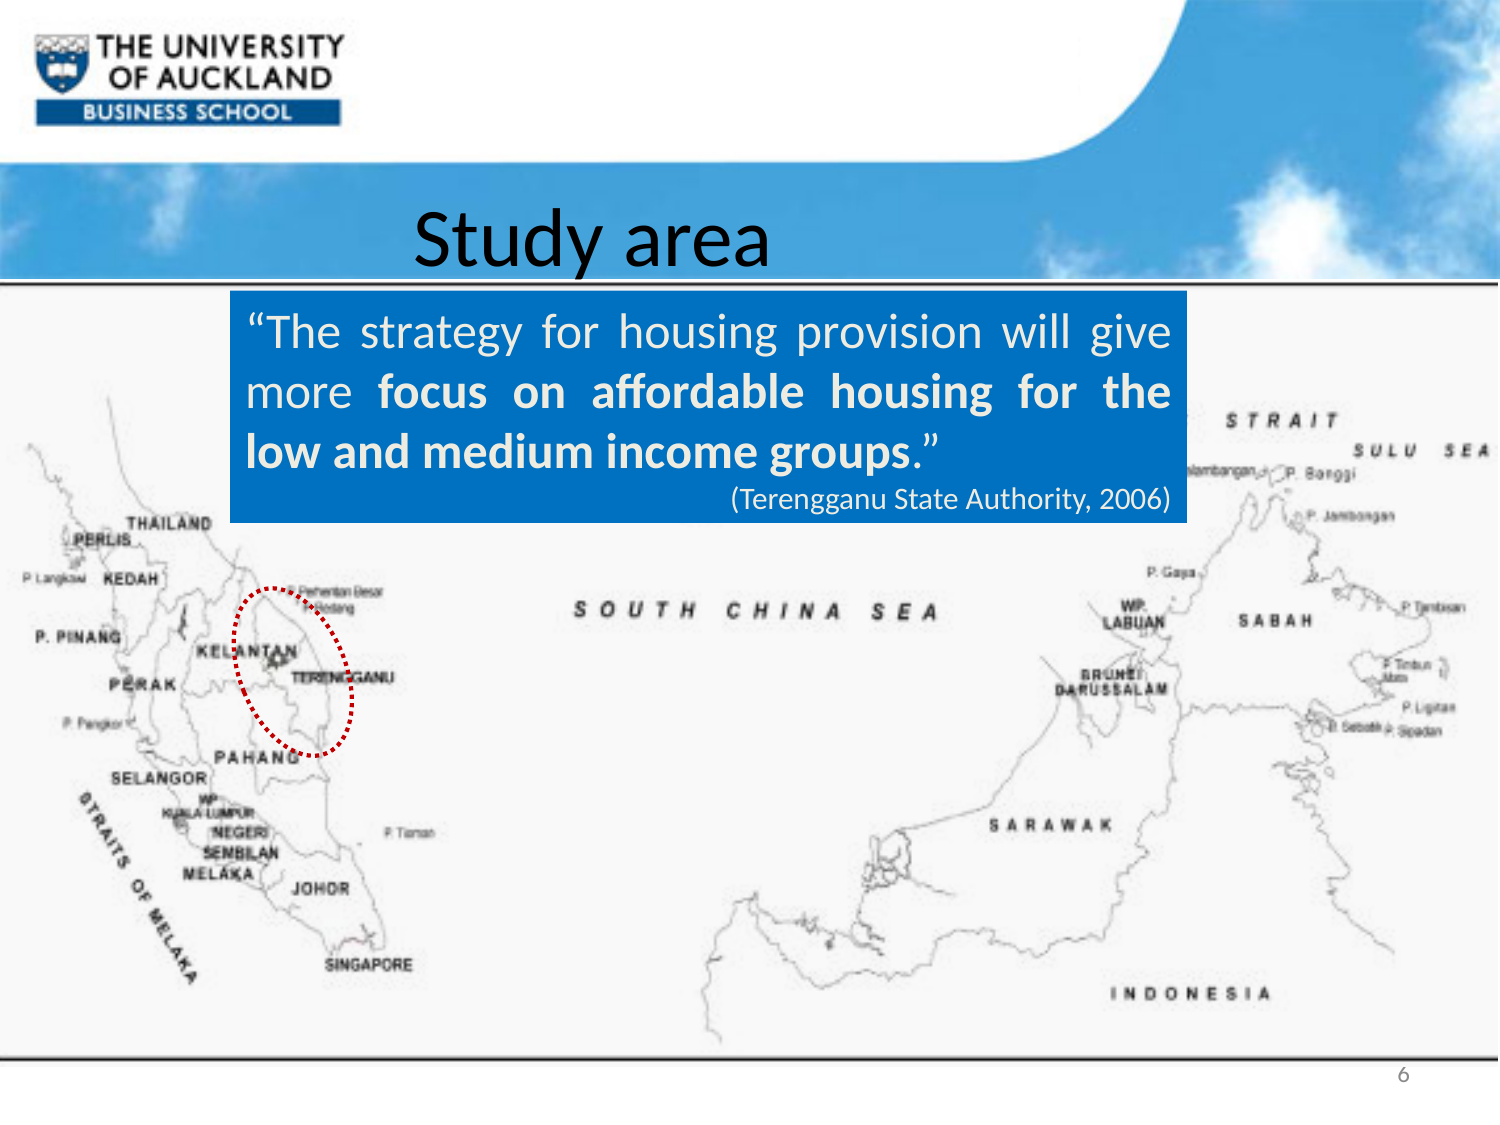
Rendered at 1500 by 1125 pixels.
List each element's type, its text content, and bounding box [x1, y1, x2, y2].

picture [0, 0, 1500, 279]
text_box Study area [398, 175, 1032, 279]
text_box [0, 280, 1498, 1068]
slide_number 6 [1074, 1075, 1425, 1103]
